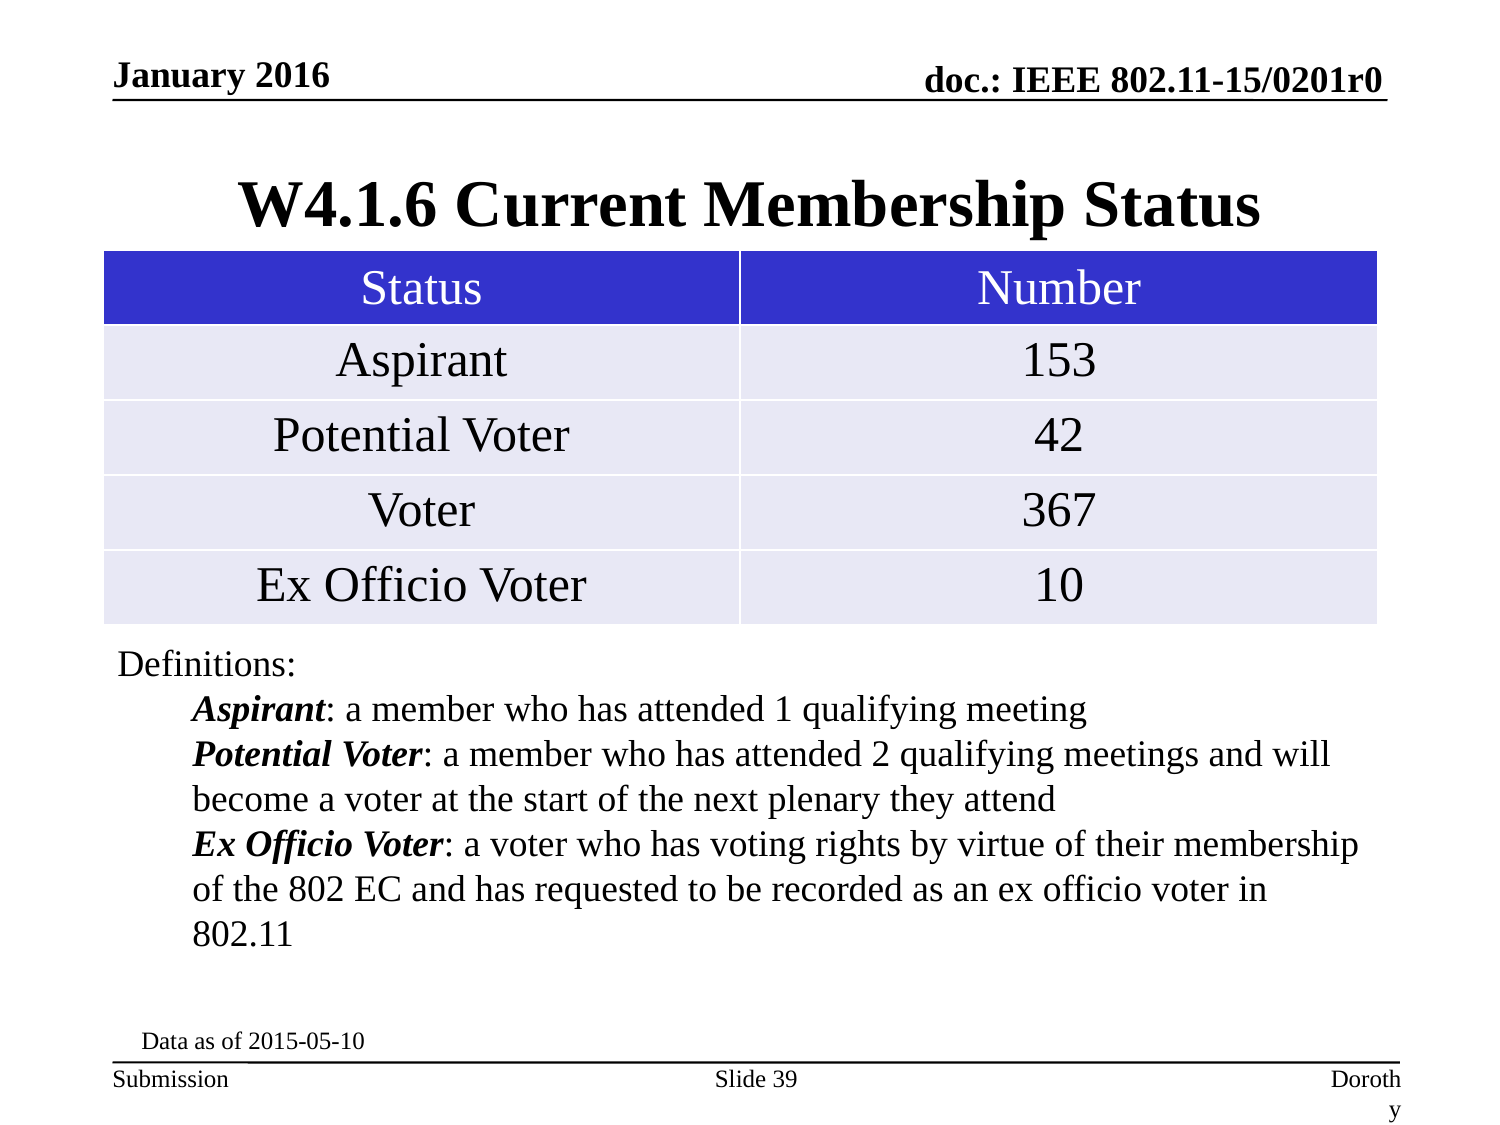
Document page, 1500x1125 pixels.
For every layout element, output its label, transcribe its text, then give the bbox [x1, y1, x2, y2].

table_cell 153 [741, 326, 1377, 399]
table_cell 10 [741, 551, 1377, 624]
table_cell 42 [741, 401, 1377, 474]
table_cell Ex Officio Voter [104, 551, 739, 624]
text_box Definitions: Aspirant: a member who has attended 1 qualifying meeting Potential Voter: a member who has attended 2 qualifying meetings and will become a voter at the start of the next plenary they attend Ex Officio Voter: a voter who has voting rights by virtue of their membership of the 802 EC and has requested to be recorded as an ex officio voter in 802.11 [102, 631, 1378, 962]
slide_number Slide 39 [712, 1061, 800, 1093]
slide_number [112, 49, 401, 96]
table_header Status [104, 251, 739, 324]
table_cell Potential Voter [104, 401, 739, 474]
footer Dorothy Stanley (HPE) [1324, 1062, 1402, 1093]
table_cell Voter [104, 476, 739, 549]
text_box Data as of 2015-05-10 [126, 1016, 1402, 1062]
table_header Number [741, 251, 1377, 324]
title W4.1.6 Current Membership Status [112, 112, 1388, 288]
table_cell 367 [741, 476, 1377, 549]
table_cell Aspirant [104, 326, 739, 399]
